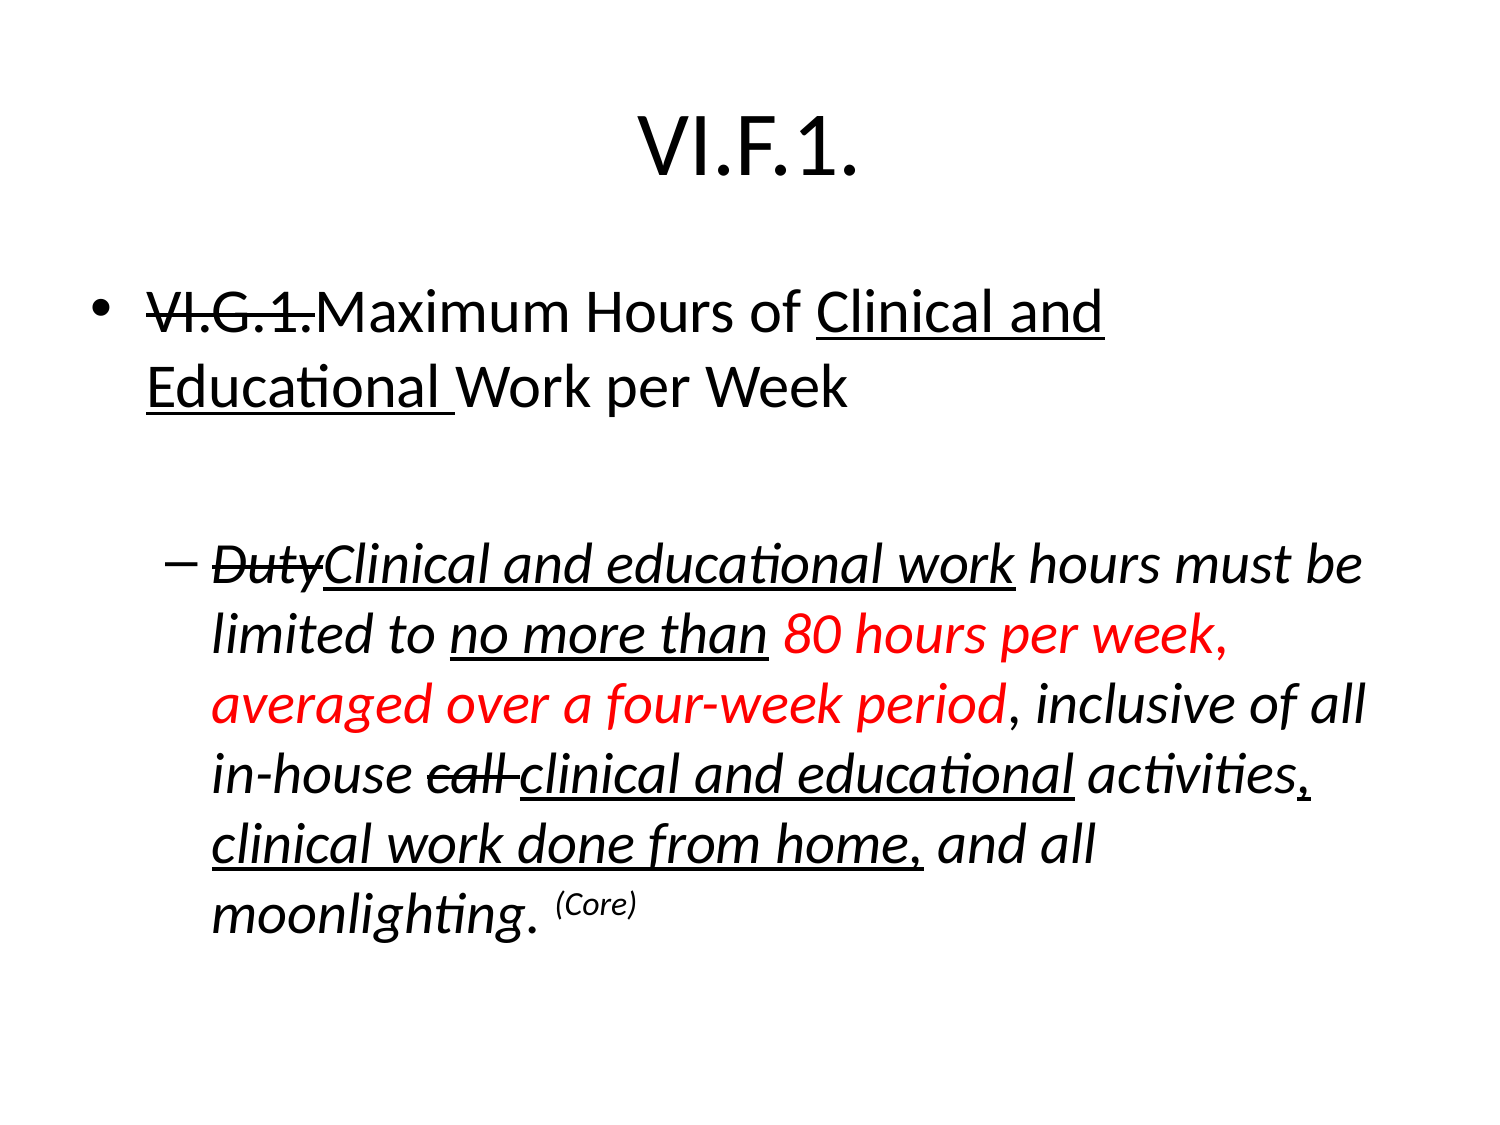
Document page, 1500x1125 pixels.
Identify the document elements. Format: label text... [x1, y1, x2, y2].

list VI.G.1.Maximum Hours of Clinical and Educational Work per Week DutyClinical and educational work hours must be limited to no more than 80 hours per week, averaged over a four-week period, inclusive of all in-house call clinical and educational activities, clinical work done from home, and all moonlighting. (Core) [74, 262, 1426, 1006]
title VI.F.1. [74, 44, 1426, 233]
